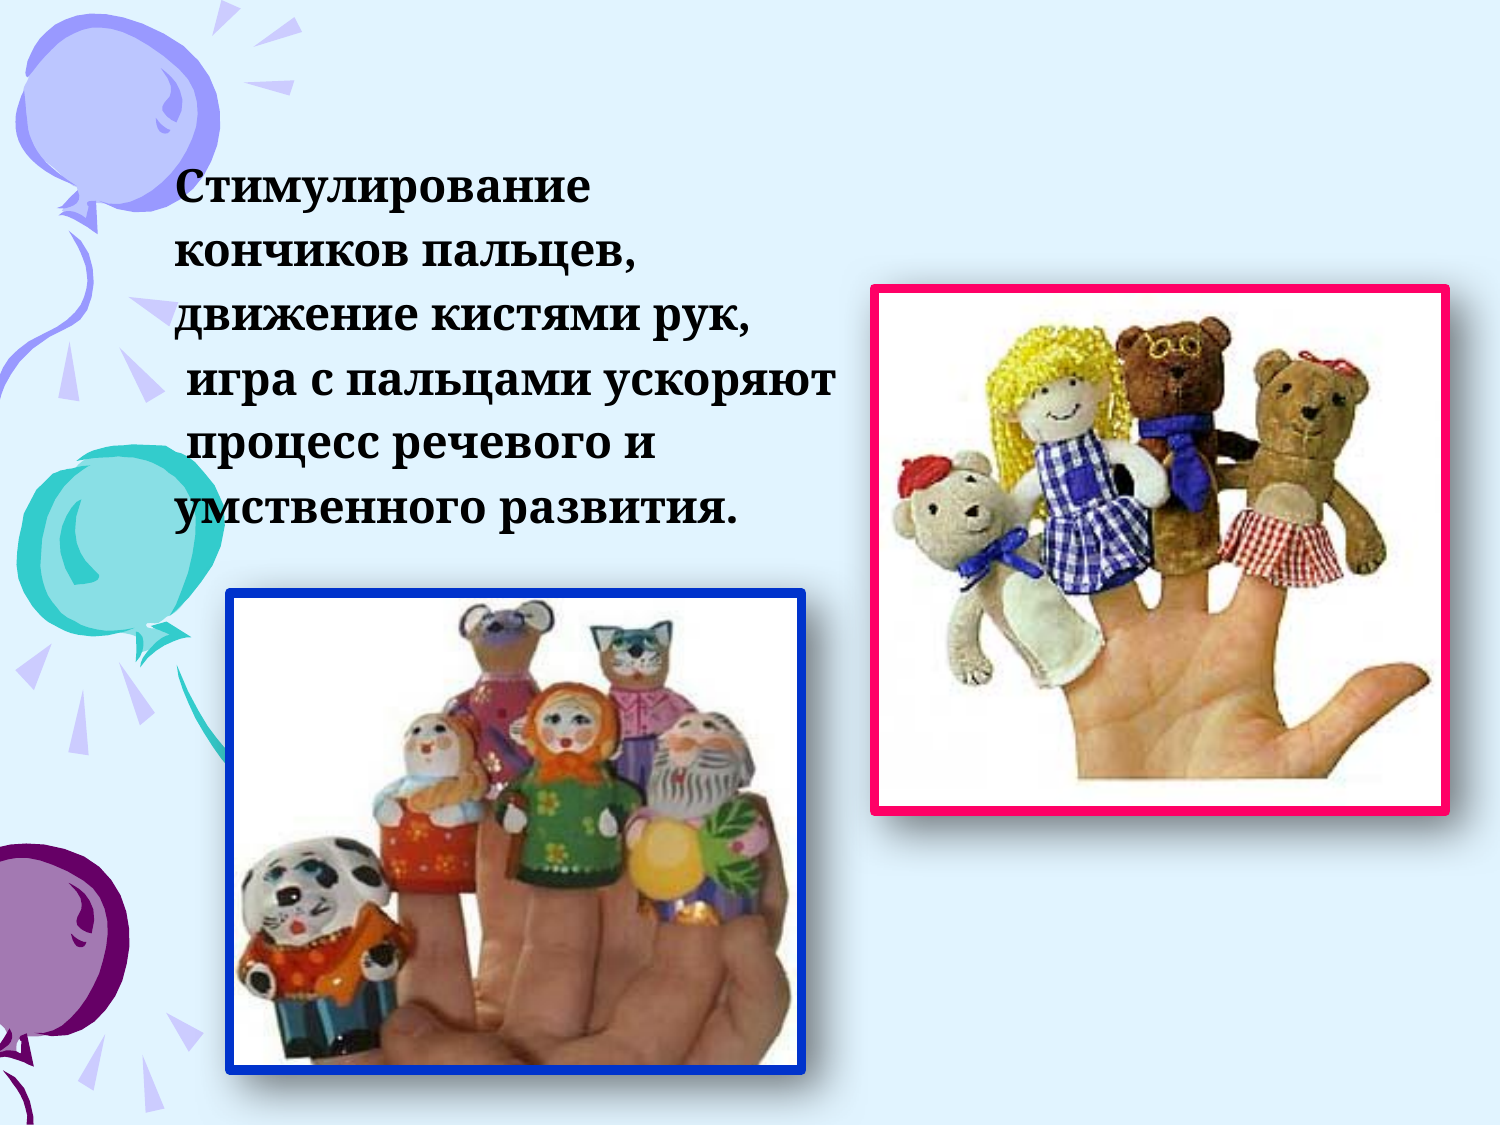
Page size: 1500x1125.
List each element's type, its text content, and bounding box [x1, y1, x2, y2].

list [234, 597, 798, 1066]
list Стимулирование кончиков пальцев, движение кистями рук, игра с пальцами ускоряют процесс речевого и умственного развития. [159, 90, 880, 1055]
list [878, 292, 1442, 807]
